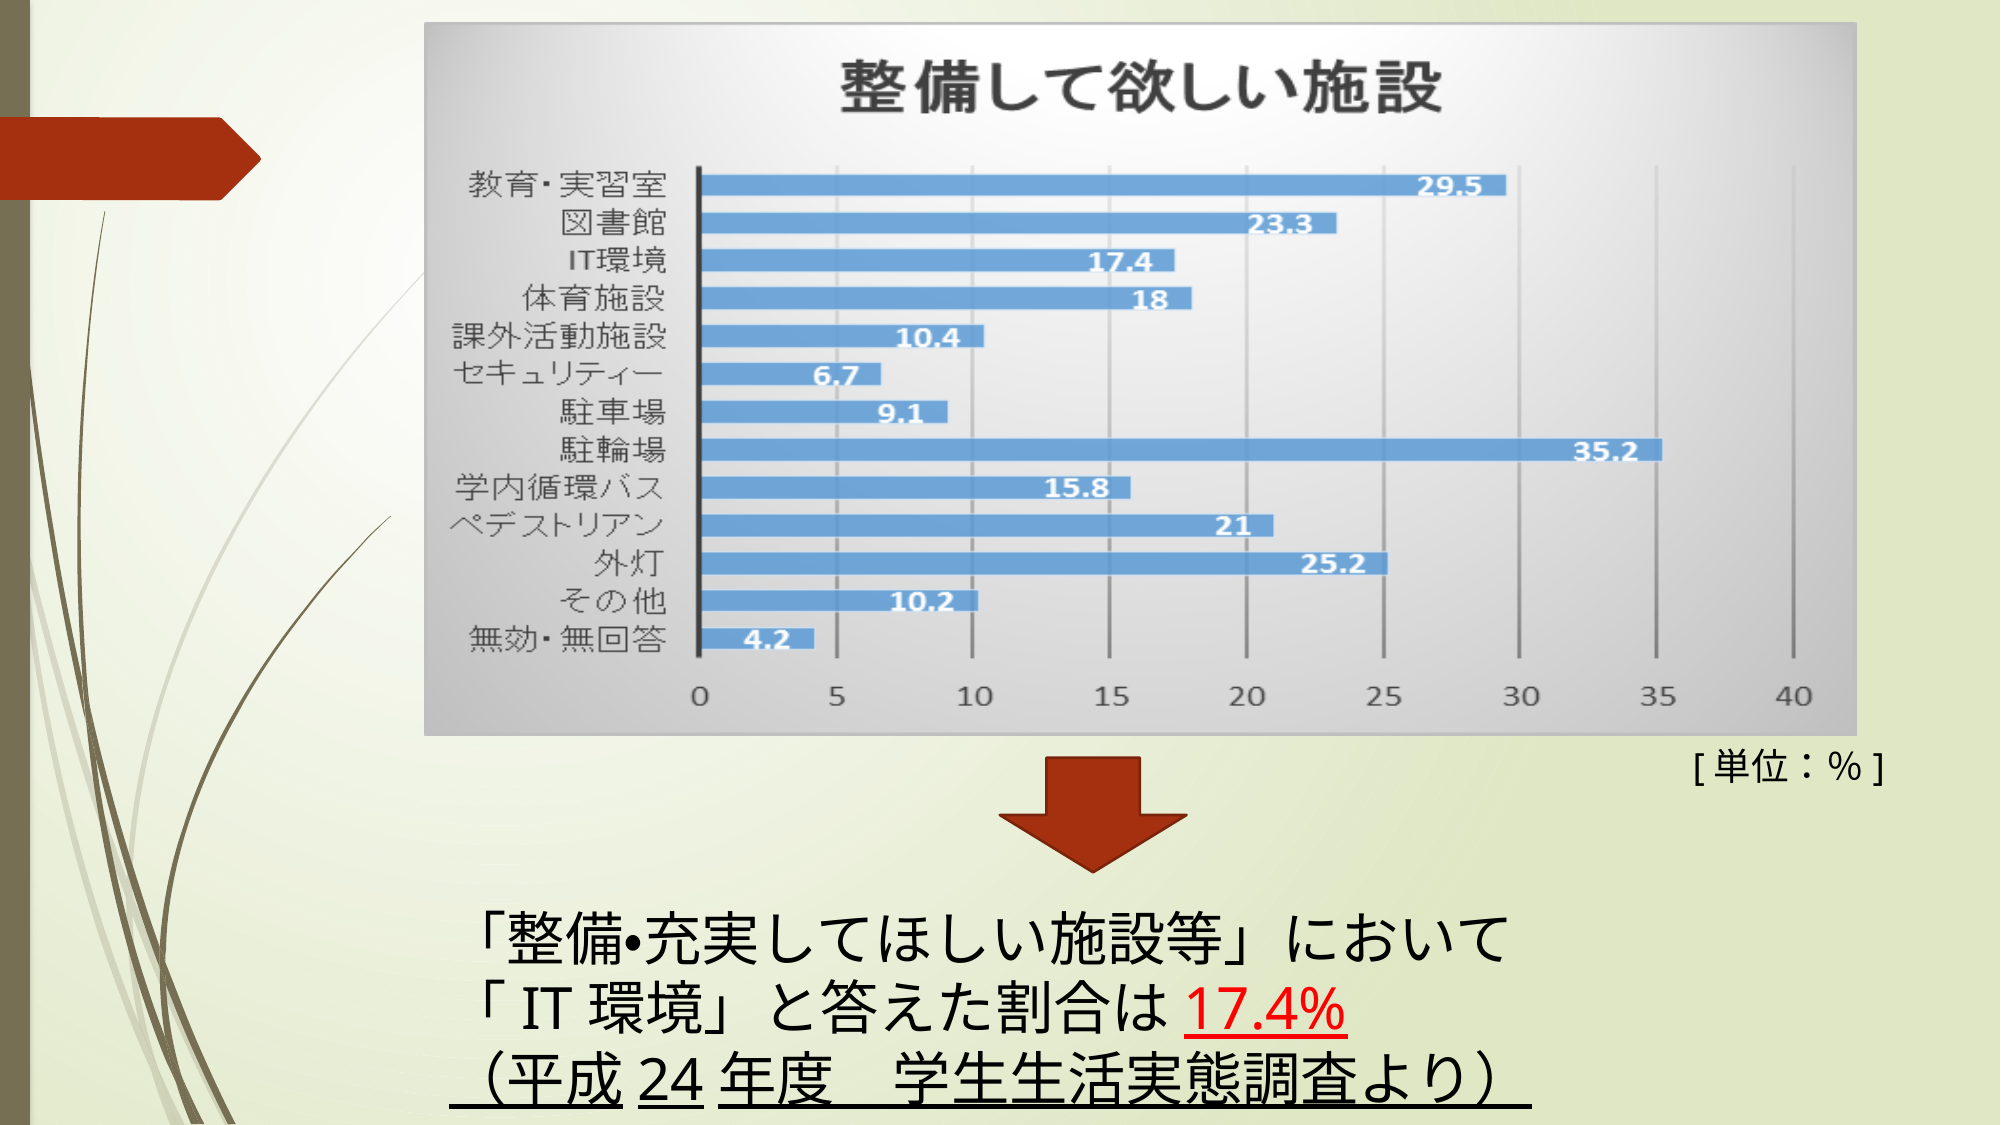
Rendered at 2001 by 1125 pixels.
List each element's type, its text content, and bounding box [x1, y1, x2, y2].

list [424, 22, 1857, 737]
text_box 「整備・充実してほしい施設等」において 「IT環境」と答えた割合は17.4% （平成24年度 学生生活実態調査より） [434, 894, 1848, 1125]
text_box [998, 756, 1188, 874]
text_box [単位：％] [1677, 735, 2000, 841]
